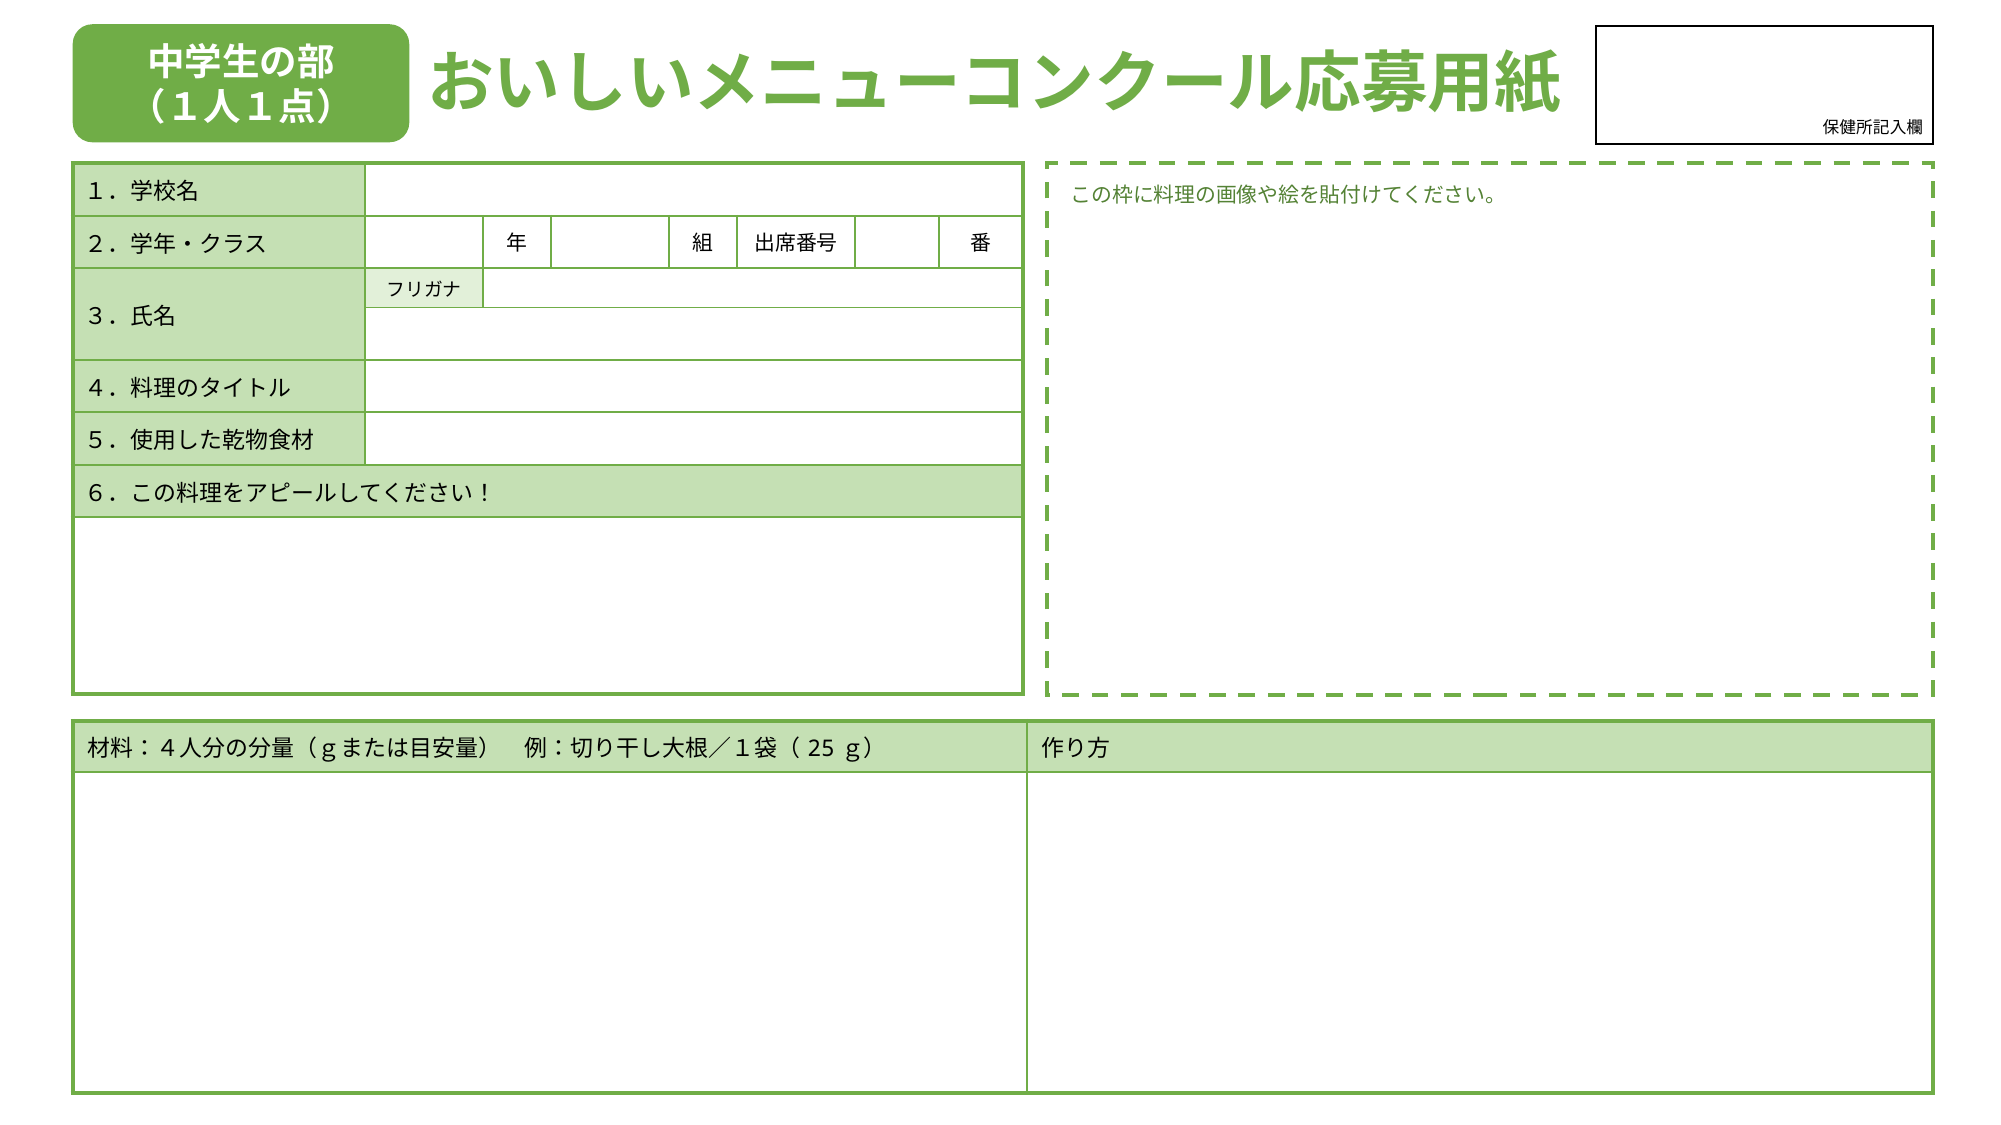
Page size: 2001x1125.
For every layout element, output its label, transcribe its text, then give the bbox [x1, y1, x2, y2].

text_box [1046, 163, 1933, 695]
table_cell 組 [670, 217, 736, 267]
table_cell [552, 217, 668, 267]
table_cell フリガナ [366, 269, 482, 307]
table_header 作り方 [1028, 723, 1931, 771]
table_cell [366, 361, 1021, 411]
table_cell [366, 217, 482, 267]
table_cell ４．料理のタイトル [75, 361, 364, 411]
text_box 中学生の部 （１人１点） [71, 23, 411, 144]
table_cell ５．使用した乾物食材 [75, 413, 364, 464]
table_cell ３．氏名 [75, 269, 364, 359]
table_cell [75, 518, 1021, 692]
table_cell ６．この料理をアピールしてください！ [75, 466, 1021, 516]
table_cell [856, 217, 938, 267]
table_cell ２．学年・クラス [75, 217, 364, 267]
table_cell [366, 308, 1021, 359]
table_cell [484, 269, 1021, 307]
table_cell 出席番号 [738, 217, 854, 267]
table_cell 番 [940, 217, 1021, 267]
table_cell [366, 413, 1021, 464]
table_cell 年 [484, 217, 550, 267]
table_header 材料：４人分の分量（ｇまたは目安量） 例：切り干し大根／１袋（25ｇ） [75, 723, 1026, 771]
table_cell [1028, 773, 1931, 1091]
table_cell [75, 773, 1026, 1091]
table_header １．学校名 [75, 165, 364, 215]
text_box おいしいメニューコンクール応募用紙 [415, 34, 1595, 126]
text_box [1596, 25, 1936, 144]
table_header [366, 165, 1021, 215]
